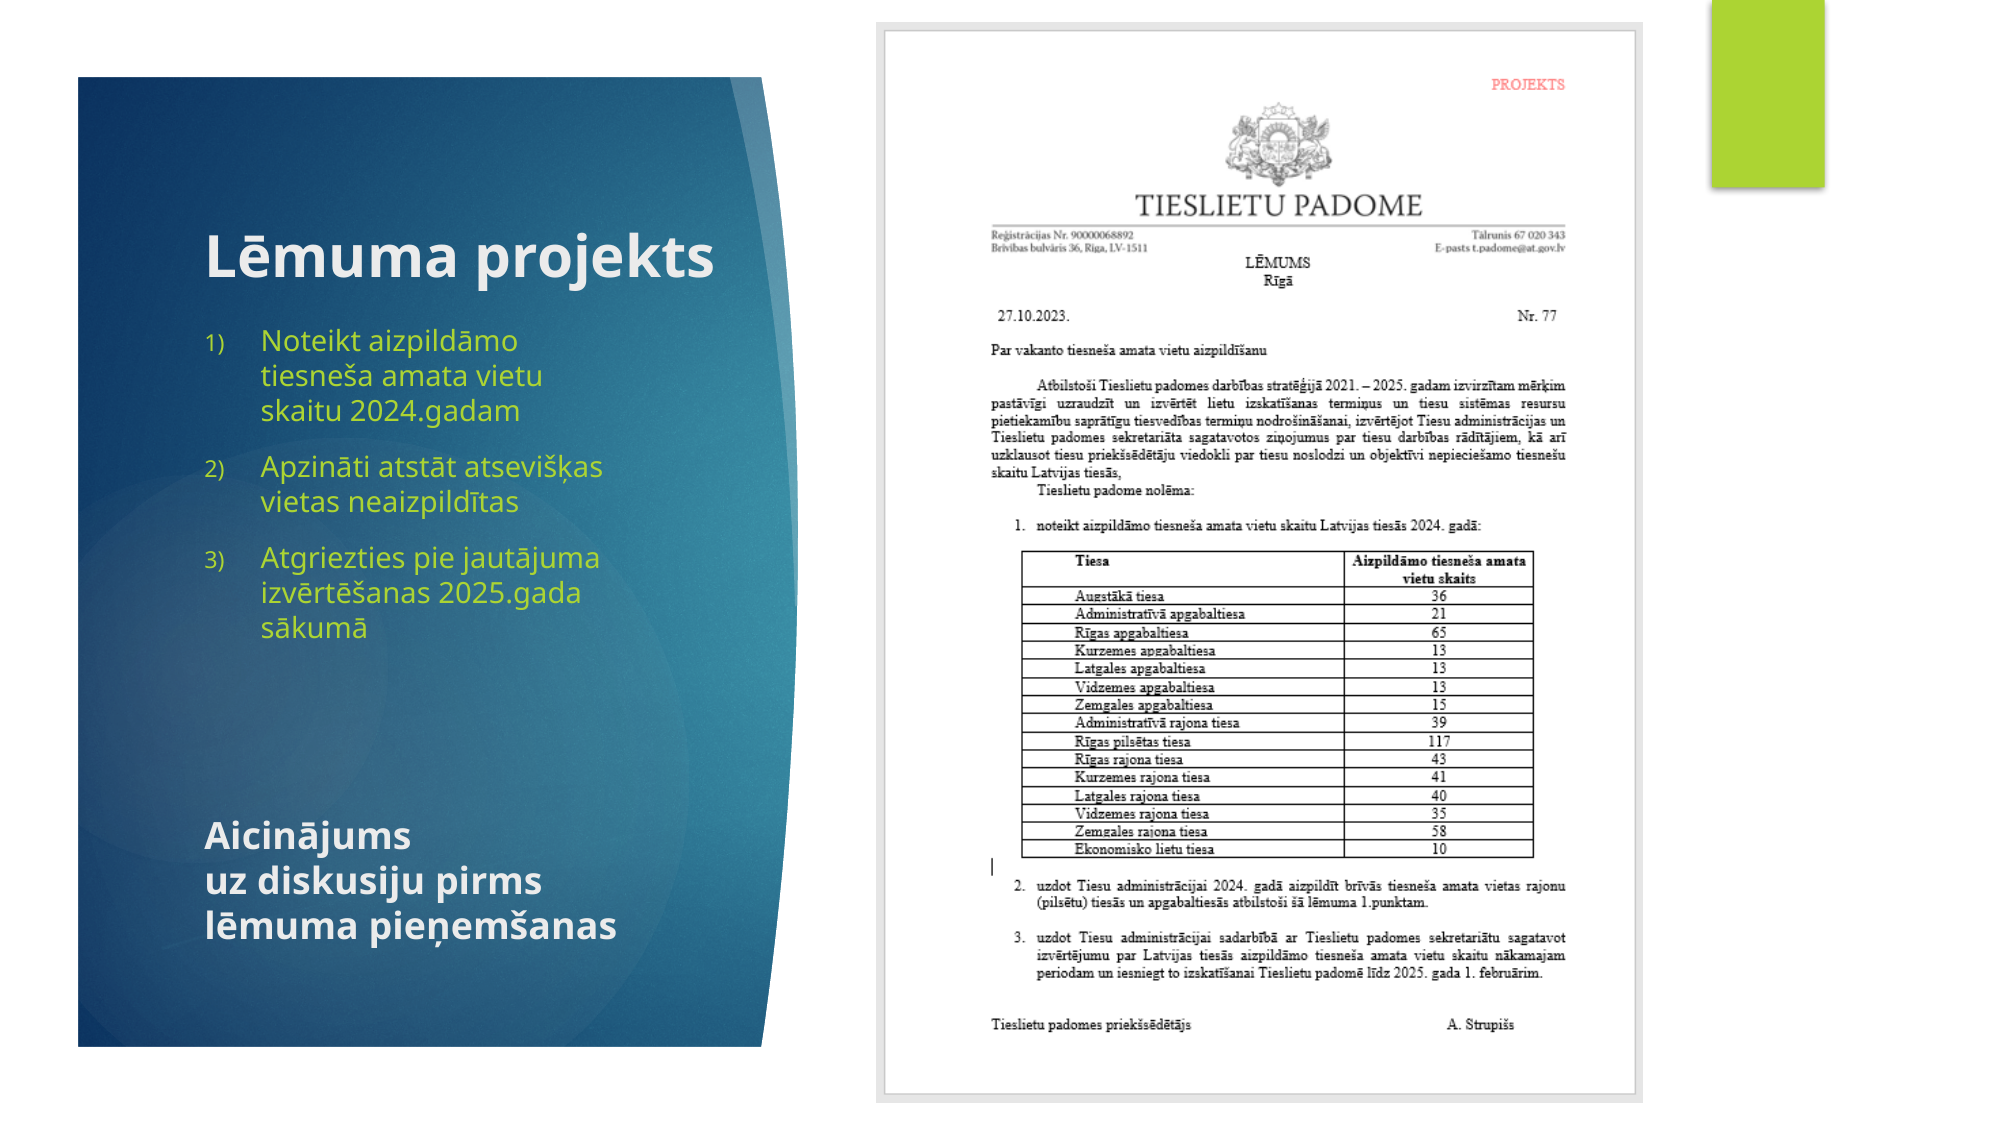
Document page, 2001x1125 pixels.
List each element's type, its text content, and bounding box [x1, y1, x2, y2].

text_box Aicinājums uz diskusiju pirms lēmuma pieņemšanas [189, 870, 648, 955]
title Lēmuma projekts [189, 212, 741, 297]
picture [876, 22, 1643, 1103]
list Noteikt aizpildāmo tiesneša amata vietu skaitu 2024.gadam Apzināti atstāt atsevišķas vietas neaizpildītas Atgriezties pie jautājuma izvērtēšanas 2025.gada sākumā [189, 315, 648, 829]
